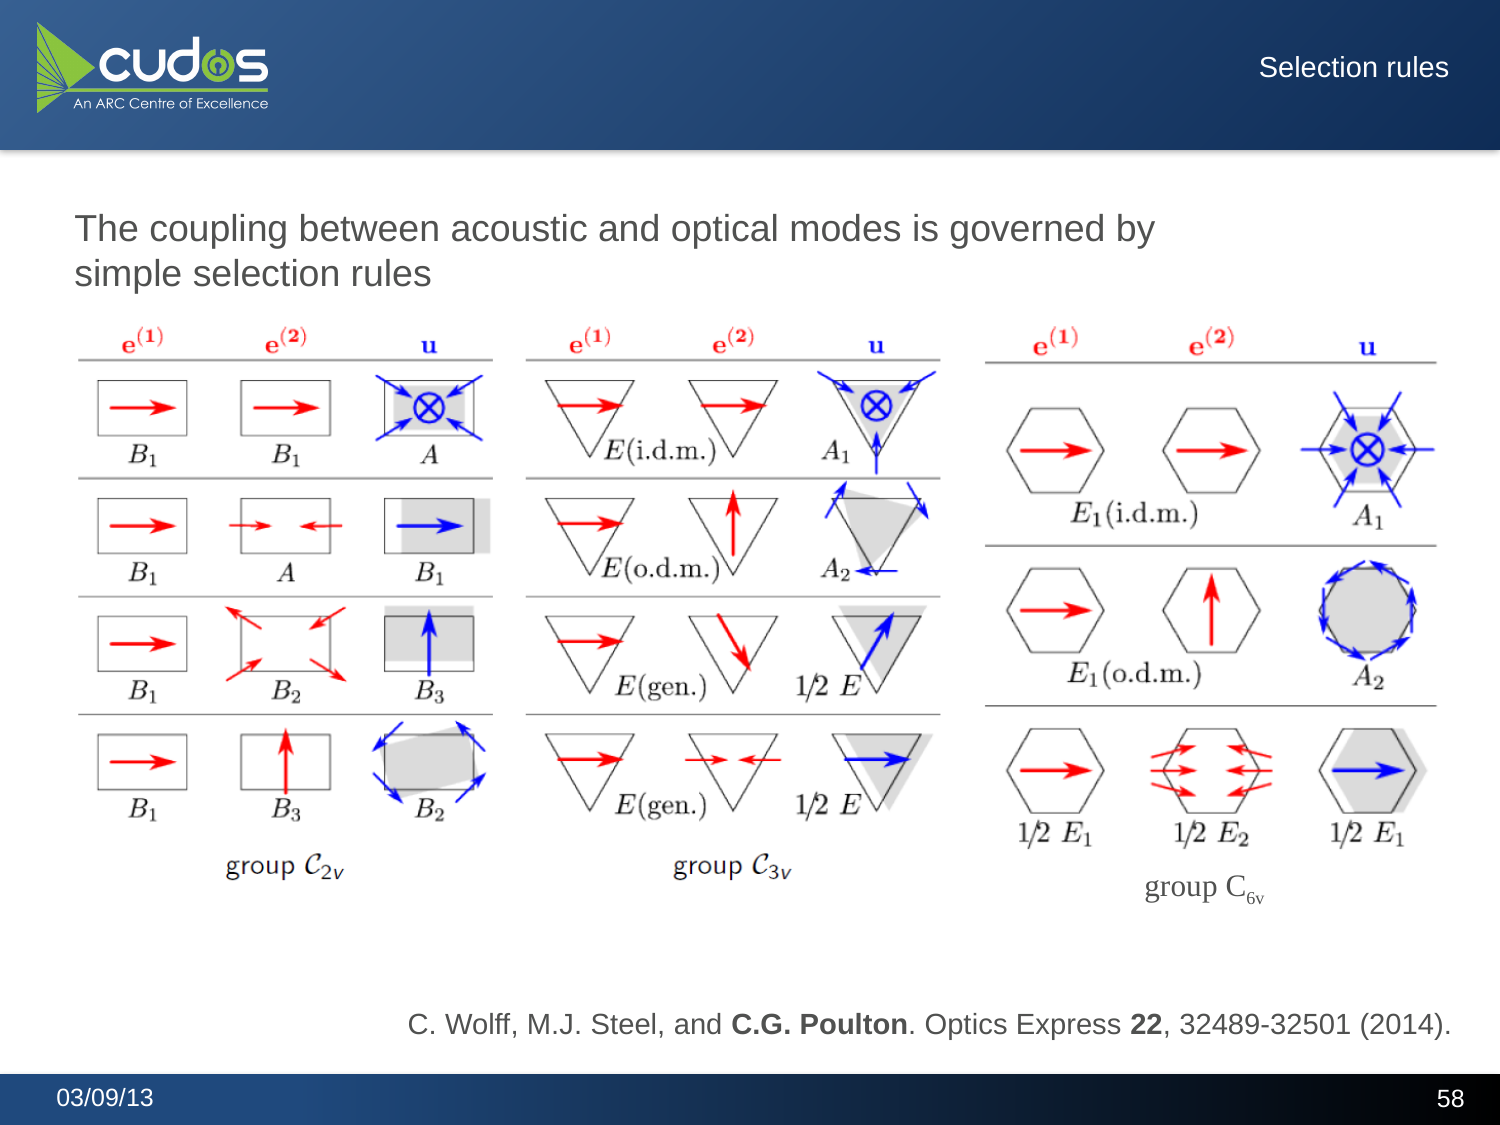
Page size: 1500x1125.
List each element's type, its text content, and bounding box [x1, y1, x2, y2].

text_box C. Wolff, M.J. Steel, and C.G. Poulton. Optics Express 22, 32489-32501 (2014). [392, 997, 1468, 1048]
picture [68, 302, 1476, 912]
text_box group C6v [1129, 890, 1280, 916]
text_box The coupling between acoustic and optical modes is governed by simple selection rules [59, 196, 1182, 301]
list Selection rules [597, 35, 1465, 141]
picture [37, 22, 268, 113]
